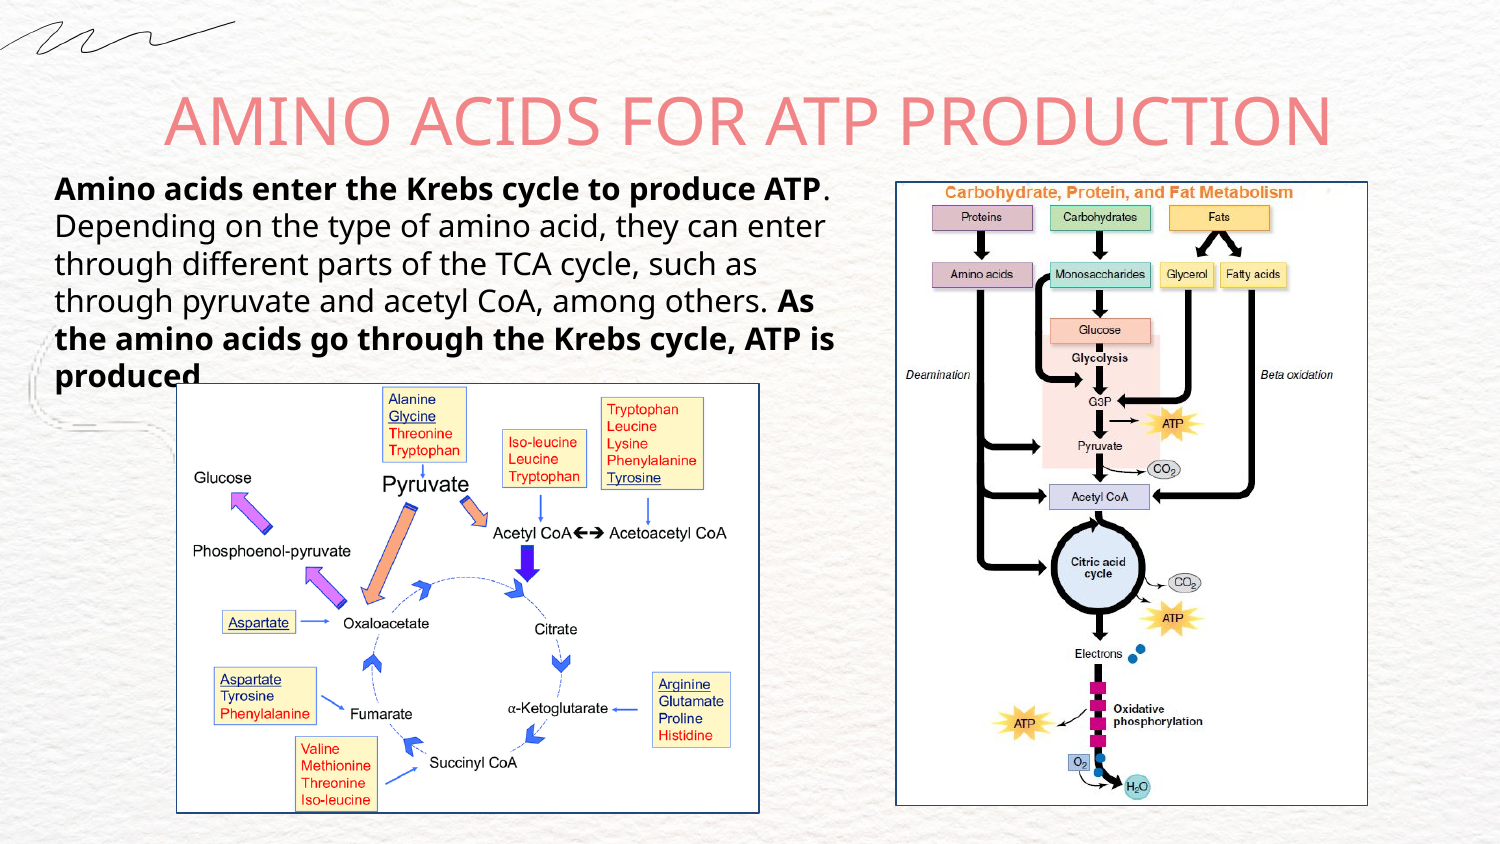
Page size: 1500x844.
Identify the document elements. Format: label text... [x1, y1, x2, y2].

text_box Amino acids enter the Krebs cycle to produce ATP. Depending on the type of amino acid, they can enter through different parts of the TCA cycle, such as through pyruvate and acetyl CoA, among others. As the amino acids go through the Krebs cycle, ATP is produced. [54, 169, 859, 394]
text_box [0, 21, 236, 55]
picture [0, 0, 1500, 844]
text_box AMINO ACIDS FOR ATP PRODUCTION [93, 62, 1407, 159]
text_box [16, 325, 171, 663]
